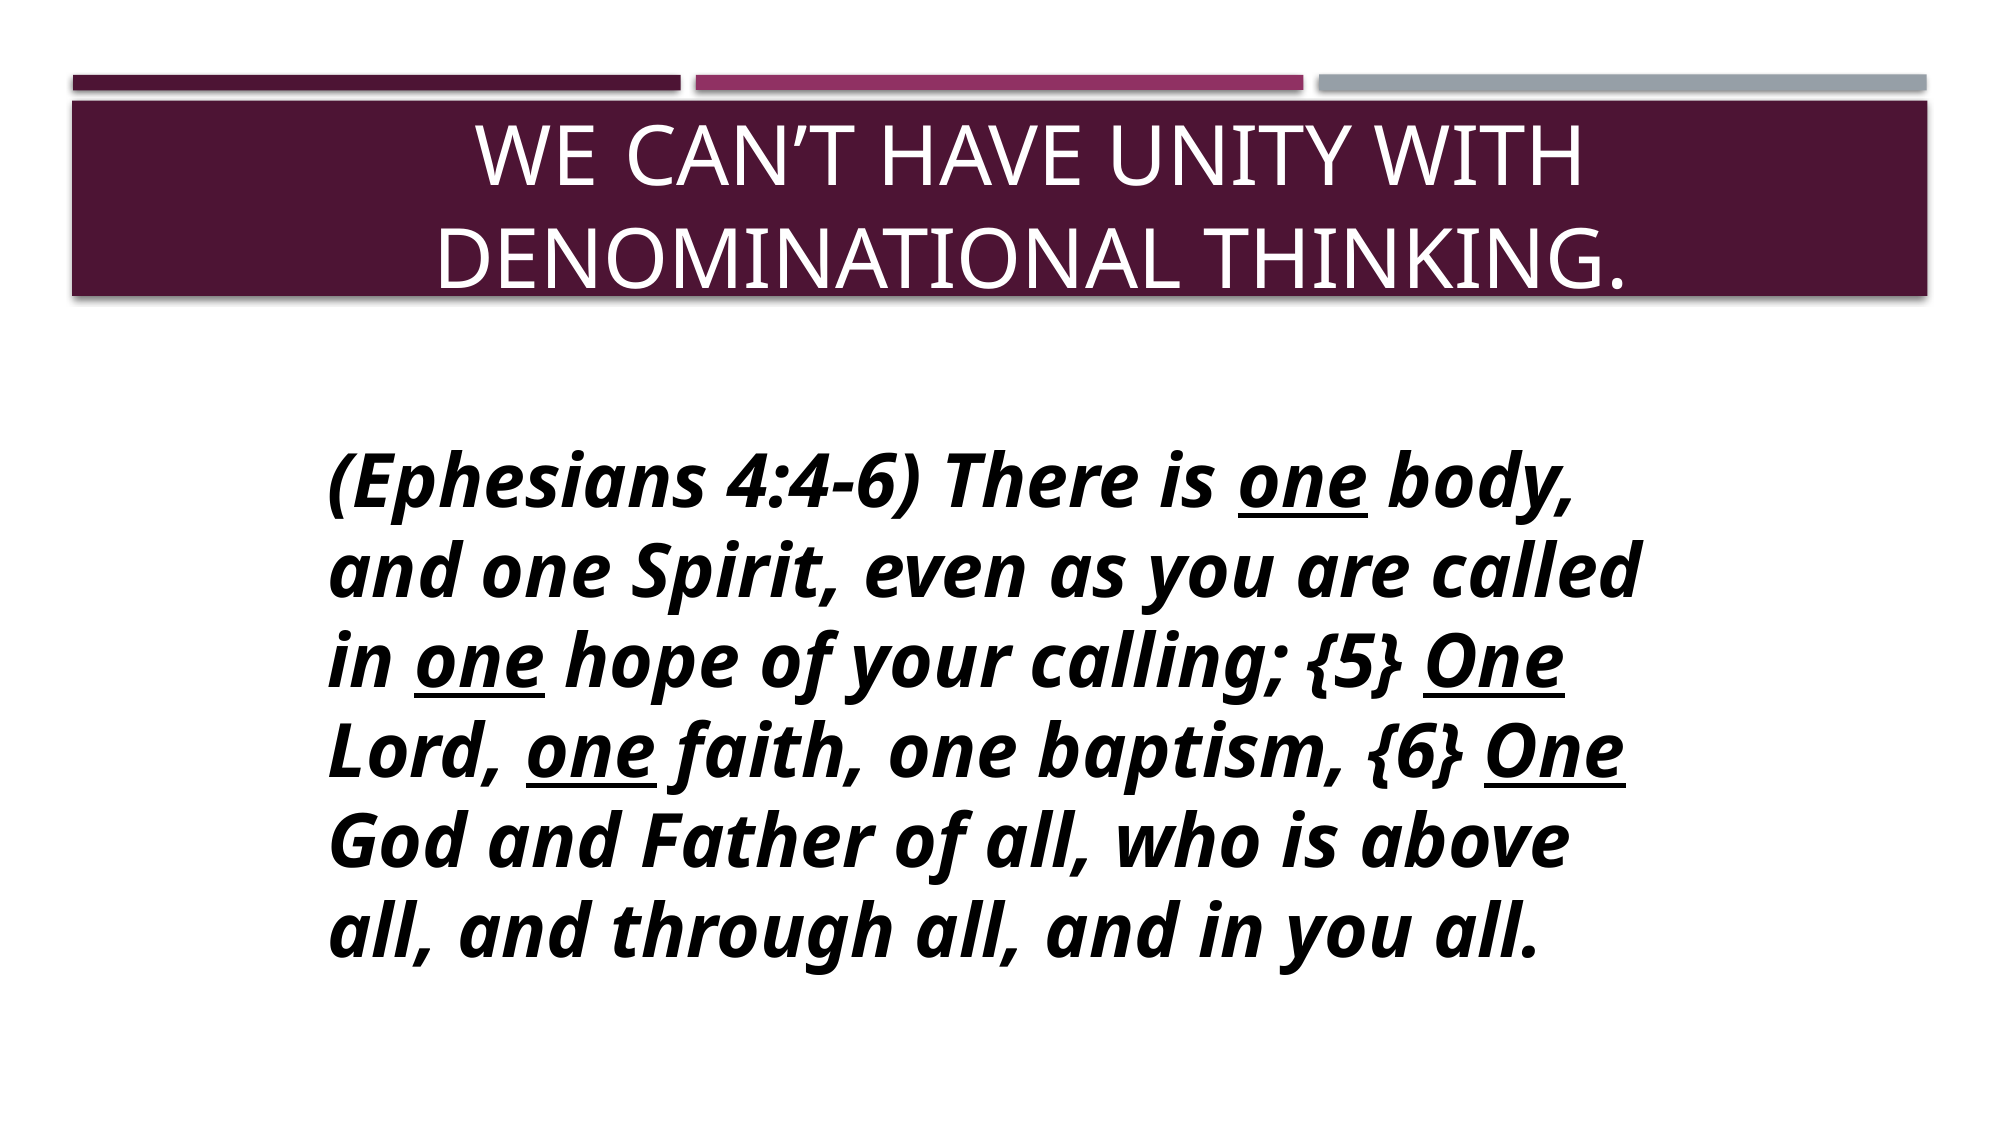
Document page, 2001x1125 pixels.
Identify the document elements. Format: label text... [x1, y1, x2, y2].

title We can’t have unity with denominational thinking. [312, 0, 1750, 313]
text_box (Ephesians 4:4-6) There is one body, and one Spirit, even as you are called in one hope of your calling; {5} One Lord, one faith, one baptism, {6} One God and Father of all, who is above all, and through all, and in you all. [312, 424, 1700, 980]
